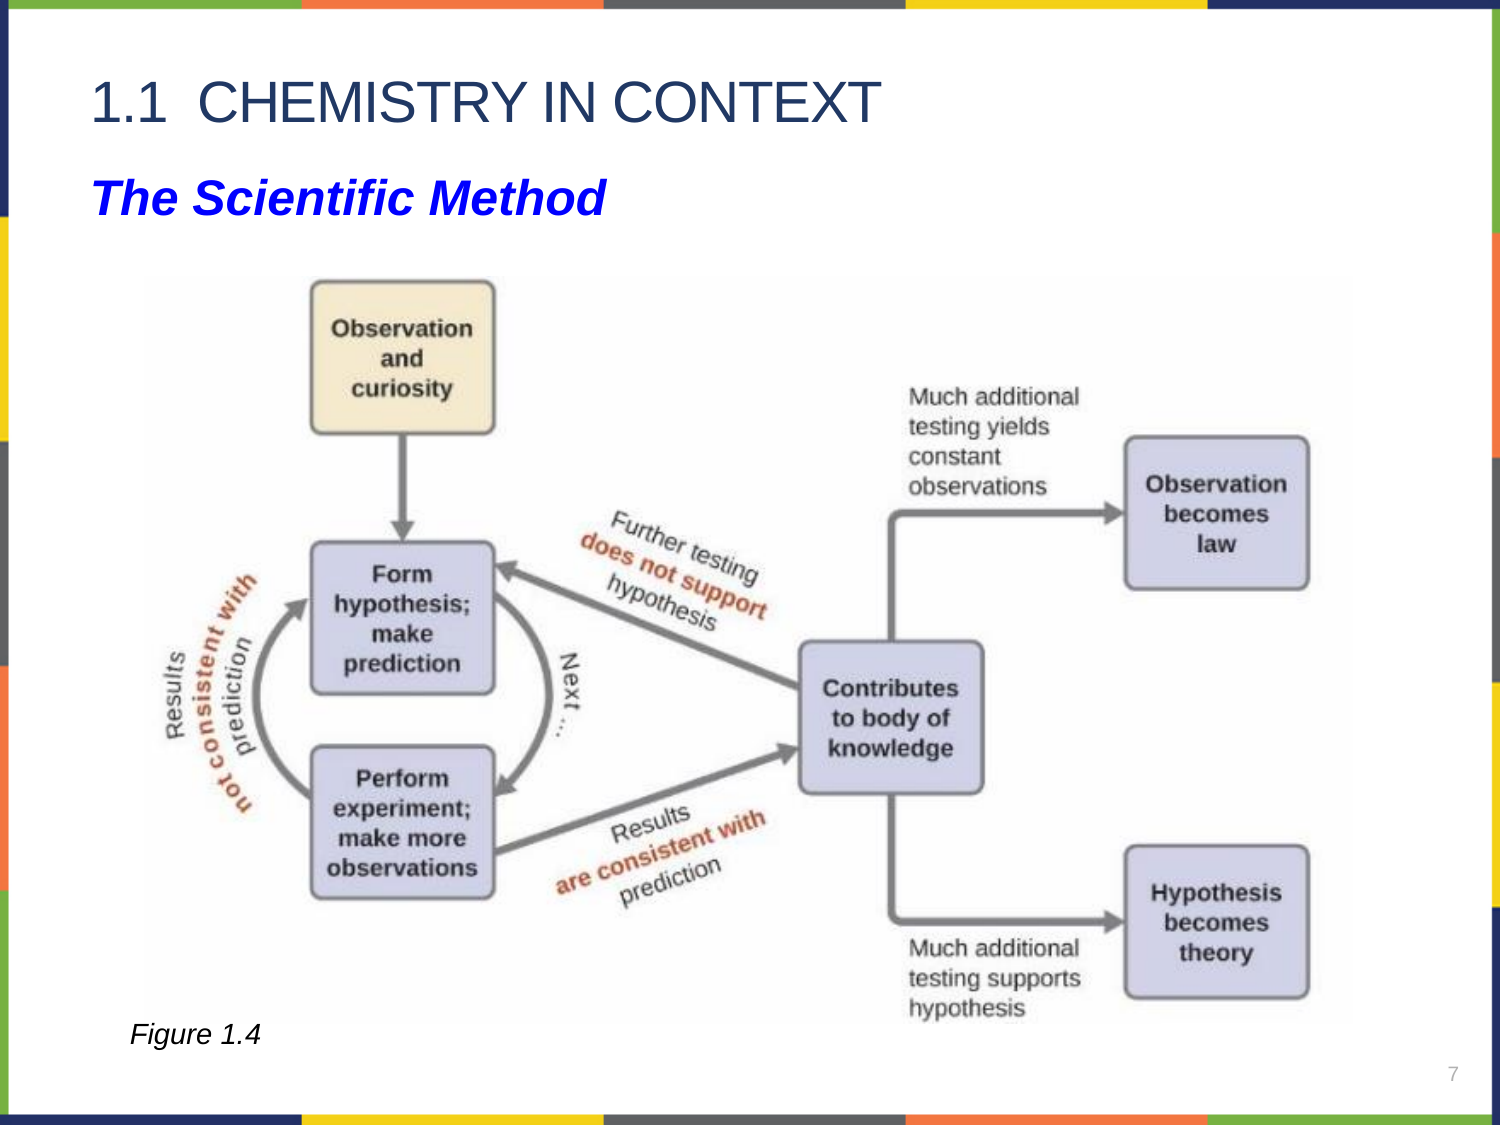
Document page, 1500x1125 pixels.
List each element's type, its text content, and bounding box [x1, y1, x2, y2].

text_box [74, 99, 1413, 505]
text_box The Scientific Method [74, 158, 726, 234]
text_box Figure 1.4 [114, 1007, 277, 1058]
picture [0, 0, 1500, 1125]
slide_number 7 [1136, 1042, 1475, 1103]
title 1.1 chemistry in context [75, 57, 1475, 143]
